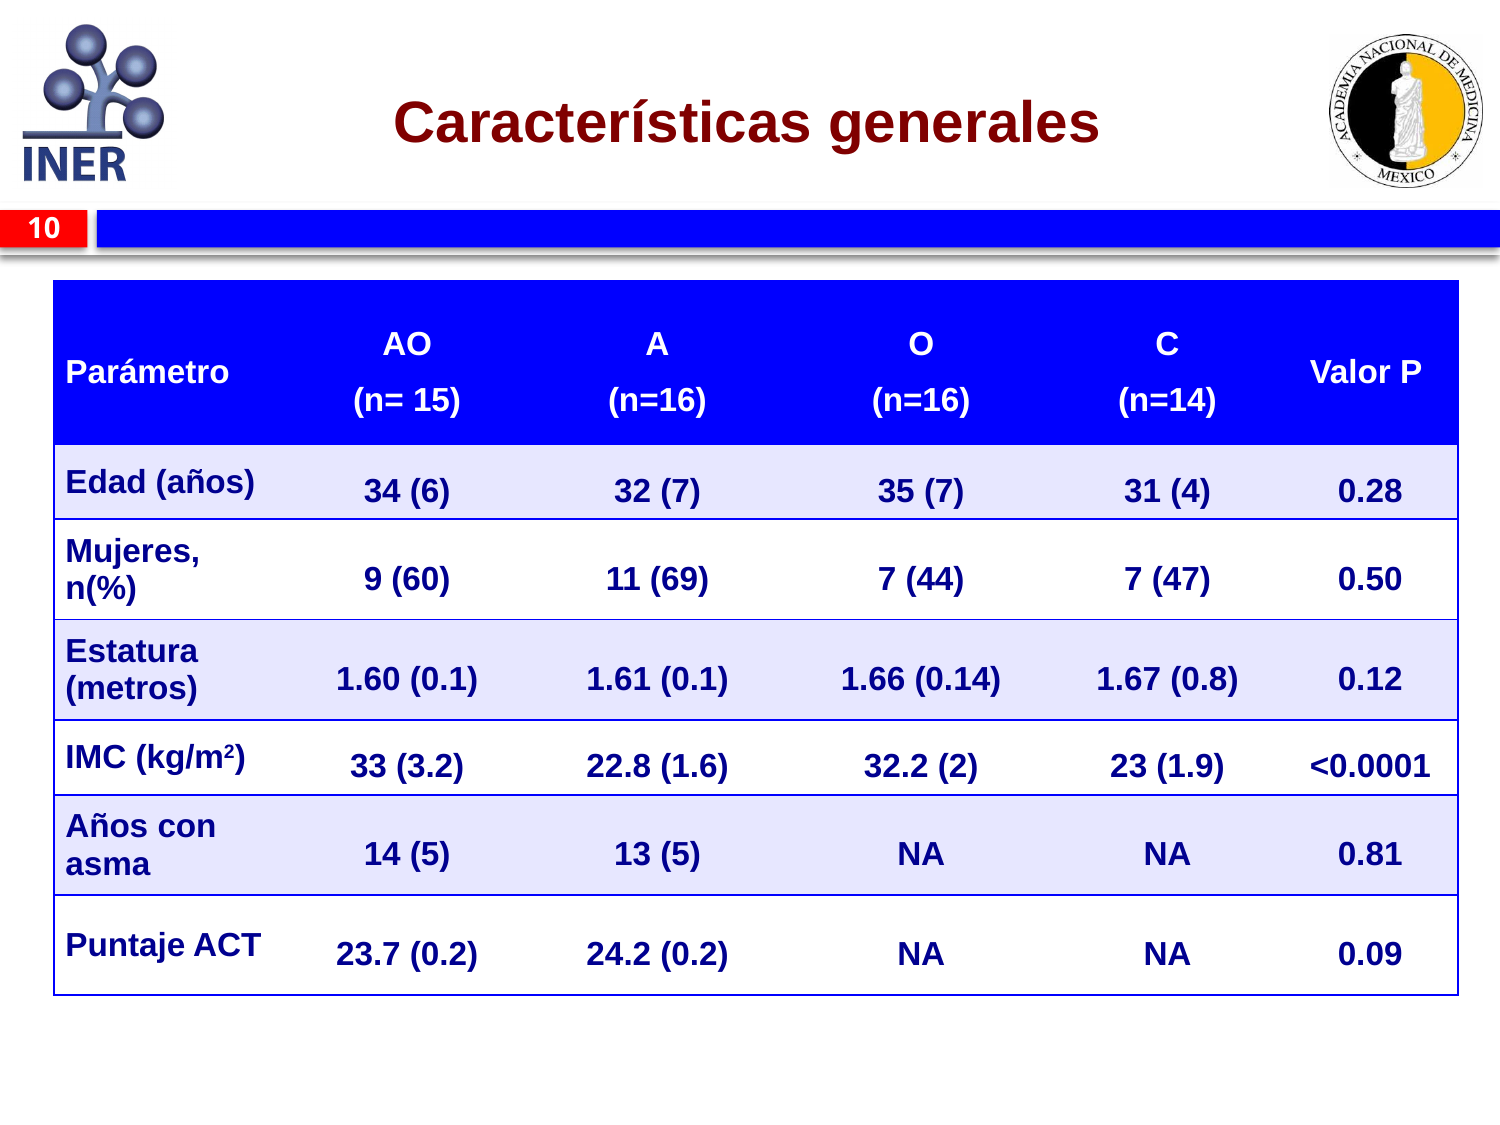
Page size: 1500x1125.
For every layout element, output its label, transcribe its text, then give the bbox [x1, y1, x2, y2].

table_cell 1.60 (0.1) [289, 620, 525, 719]
table_cell 32.2 (2) [790, 721, 1052, 794]
table_cell 1.67 (0.8) [1052, 620, 1282, 719]
table_cell 7 (44) [790, 520, 1052, 619]
table_cell NA [1052, 796, 1282, 894]
table_cell <0.0001 [1282, 721, 1457, 794]
table_cell 31 (4) [1052, 445, 1282, 518]
table_cell 0.28 [1282, 445, 1457, 518]
table_cell 0.50 [1282, 520, 1457, 619]
table_header A (n=16) [525, 282, 790, 443]
table_cell Estatura (metros) [55, 620, 289, 719]
table_header O (n=16) [790, 282, 1052, 443]
table_cell 7 (47) [1052, 520, 1282, 619]
table_cell 0.09 [1282, 896, 1457, 994]
table_cell IMC (kg/m2) [55, 721, 289, 794]
table_cell 11 (69) [525, 520, 790, 619]
table_cell 1.61 (0.1) [525, 620, 790, 719]
table_header C (n=14) [1052, 282, 1282, 443]
table_cell NA [790, 896, 1052, 994]
table_cell 24.2 (0.2) [525, 896, 790, 994]
table_cell Puntaje ACT [55, 896, 289, 994]
table_cell NA [790, 796, 1052, 894]
table_cell Años con asma [55, 796, 289, 894]
table_header AO (n= 15) [289, 282, 525, 443]
table_cell 23 (1.9) [1052, 721, 1282, 794]
picture [12, 16, 178, 189]
table_header Valor P [1282, 282, 1457, 443]
table_cell 22.8 (1.6) [525, 721, 790, 794]
table_cell 23.7 (0.2) [289, 896, 525, 994]
table_cell 14 (5) [289, 796, 525, 894]
table_cell 34 (6) [289, 445, 525, 518]
table_cell 0.81 [1282, 796, 1457, 894]
table_cell NA [1052, 896, 1282, 994]
table_cell 13 (5) [525, 796, 790, 894]
table_cell 32 (7) [525, 445, 790, 518]
picture [1329, 34, 1484, 188]
table_cell Edad (años) [55, 445, 289, 518]
table_cell 0.12 [1282, 620, 1457, 719]
table_cell 1.66 (0.14) [790, 620, 1052, 719]
table_cell 9 (60) [289, 520, 525, 619]
table_cell 35 (7) [790, 445, 1052, 518]
table_header Parámetro [55, 282, 289, 443]
slide_number 10 [0, 208, 88, 249]
title Características generales [79, 37, 1417, 200]
table_cell 33 (3.2) [289, 721, 525, 794]
table_cell Mujeres, n(%) [55, 520, 289, 619]
